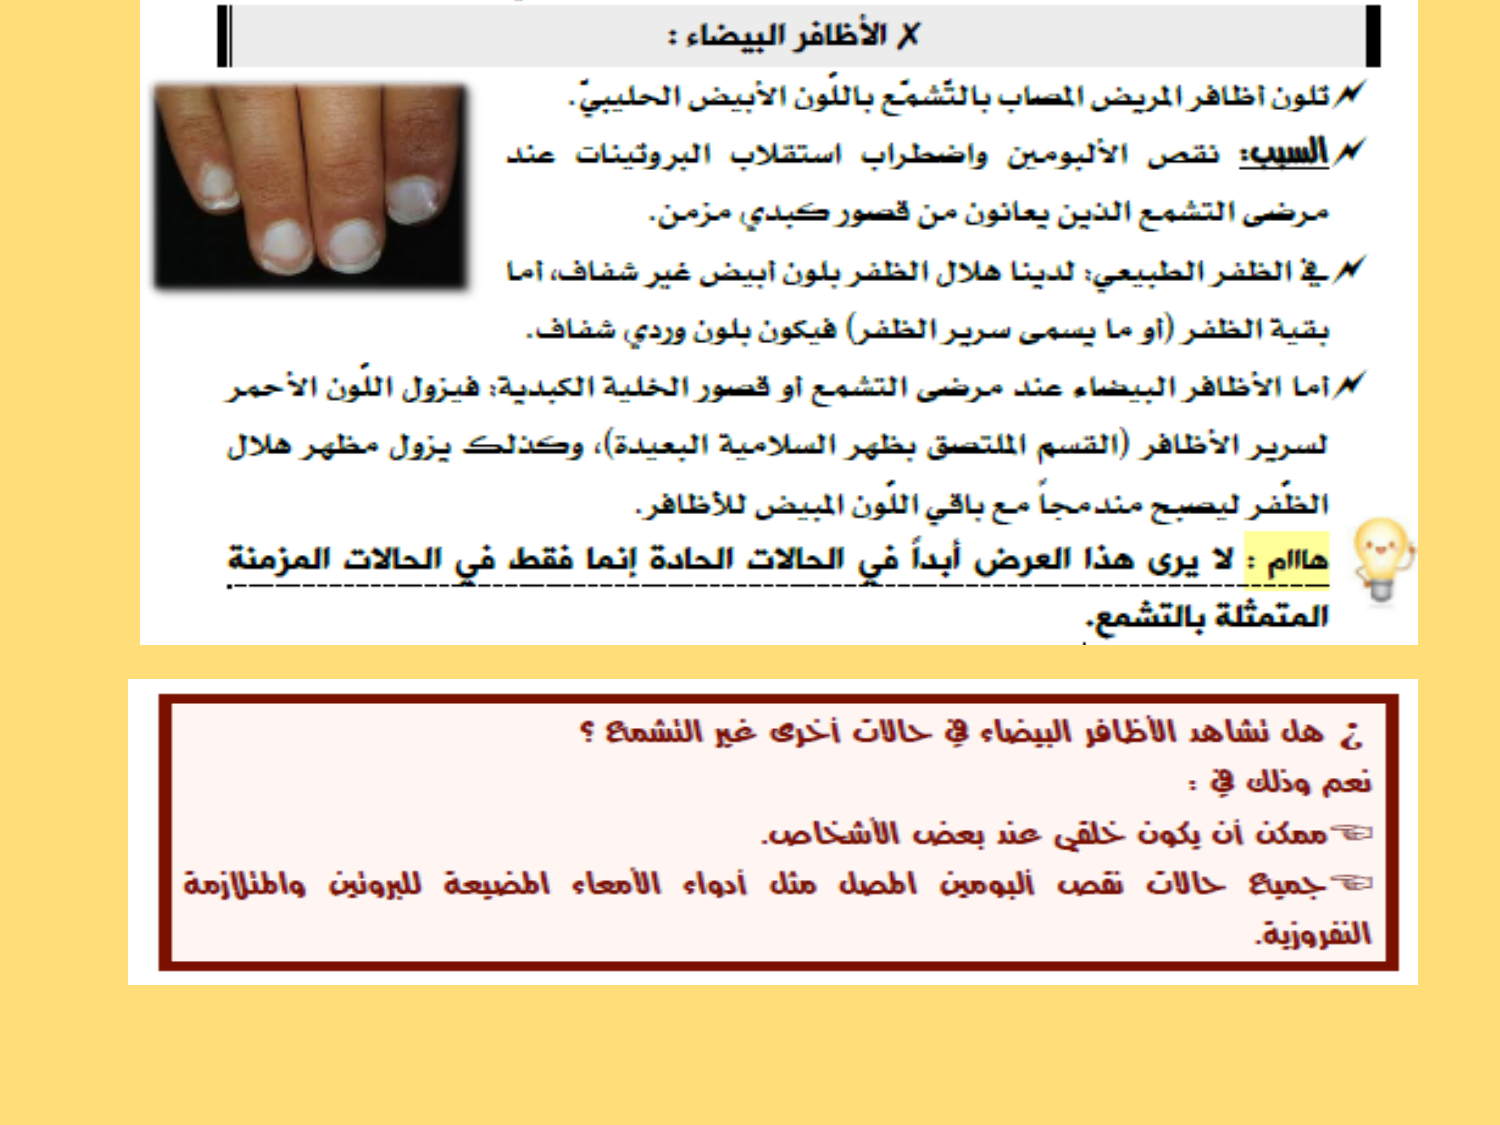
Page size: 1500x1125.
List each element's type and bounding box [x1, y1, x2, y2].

picture [140, 0, 1419, 645]
picture [128, 679, 1419, 985]
